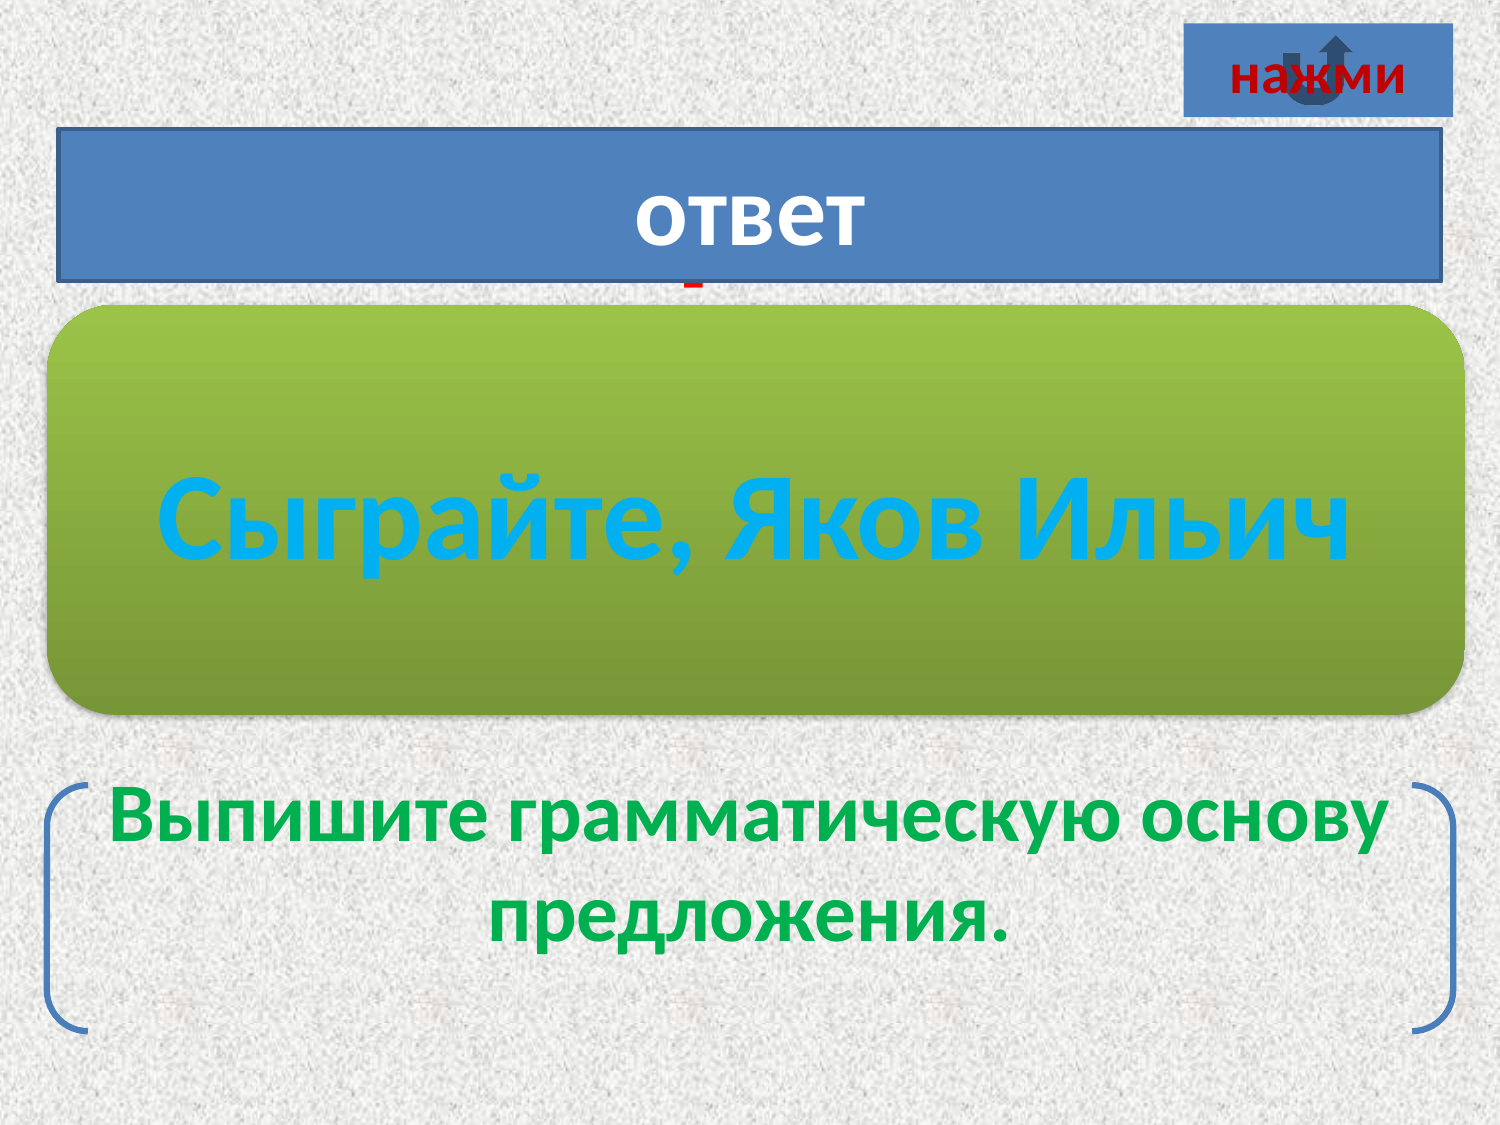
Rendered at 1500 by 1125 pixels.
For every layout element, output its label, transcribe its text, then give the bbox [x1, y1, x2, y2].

text_box нажми [1181, 21, 1455, 119]
text_box Сыграйте, Яков Ильич [46, 303, 1466, 716]
text_box ответ [56, 127, 1443, 283]
text_box Выпишите грамматическую основу предложения. [46, 784, 1454, 1032]
picture [0, 0, 1500, 1125]
